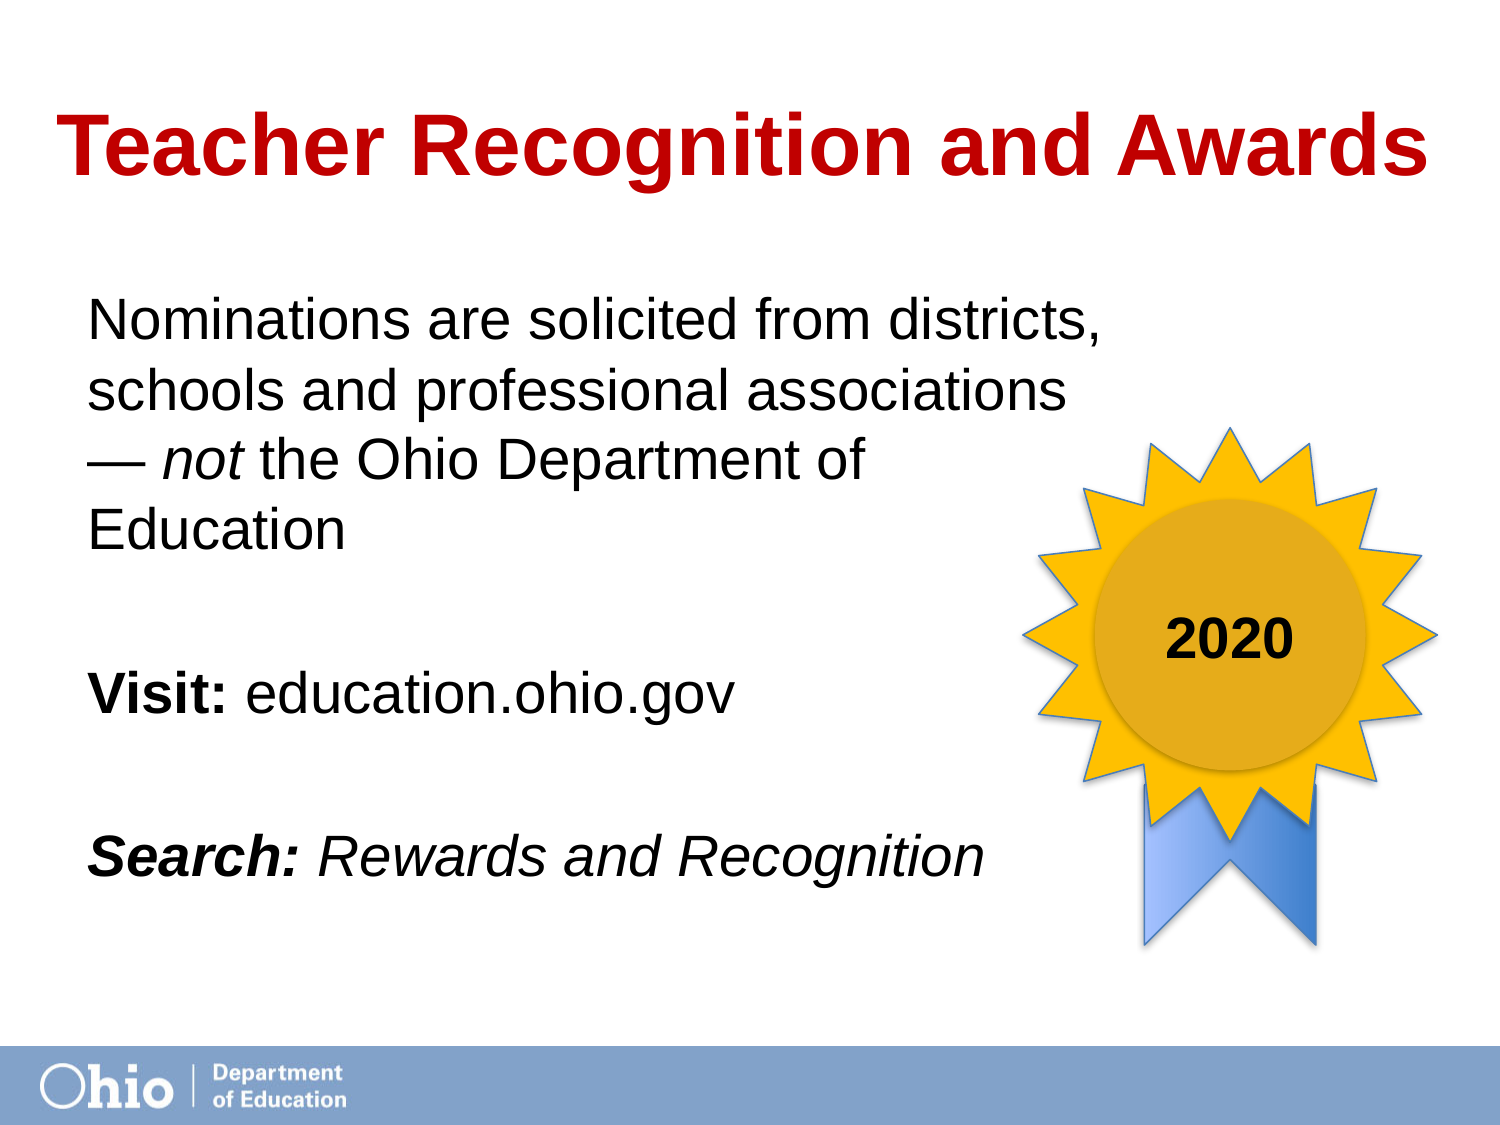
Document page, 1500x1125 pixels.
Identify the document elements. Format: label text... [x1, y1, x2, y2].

picture [0, 1046, 1500, 1125]
title Teacher Recognition and Awards [33, 87, 1454, 300]
list Nominations are solicited from districts, schools and professional associations — not the Ohio Department of Education Visit: education.ohio.gov Search: Rewards and Recognition [87, 281, 1107, 971]
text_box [1022, 427, 1438, 946]
